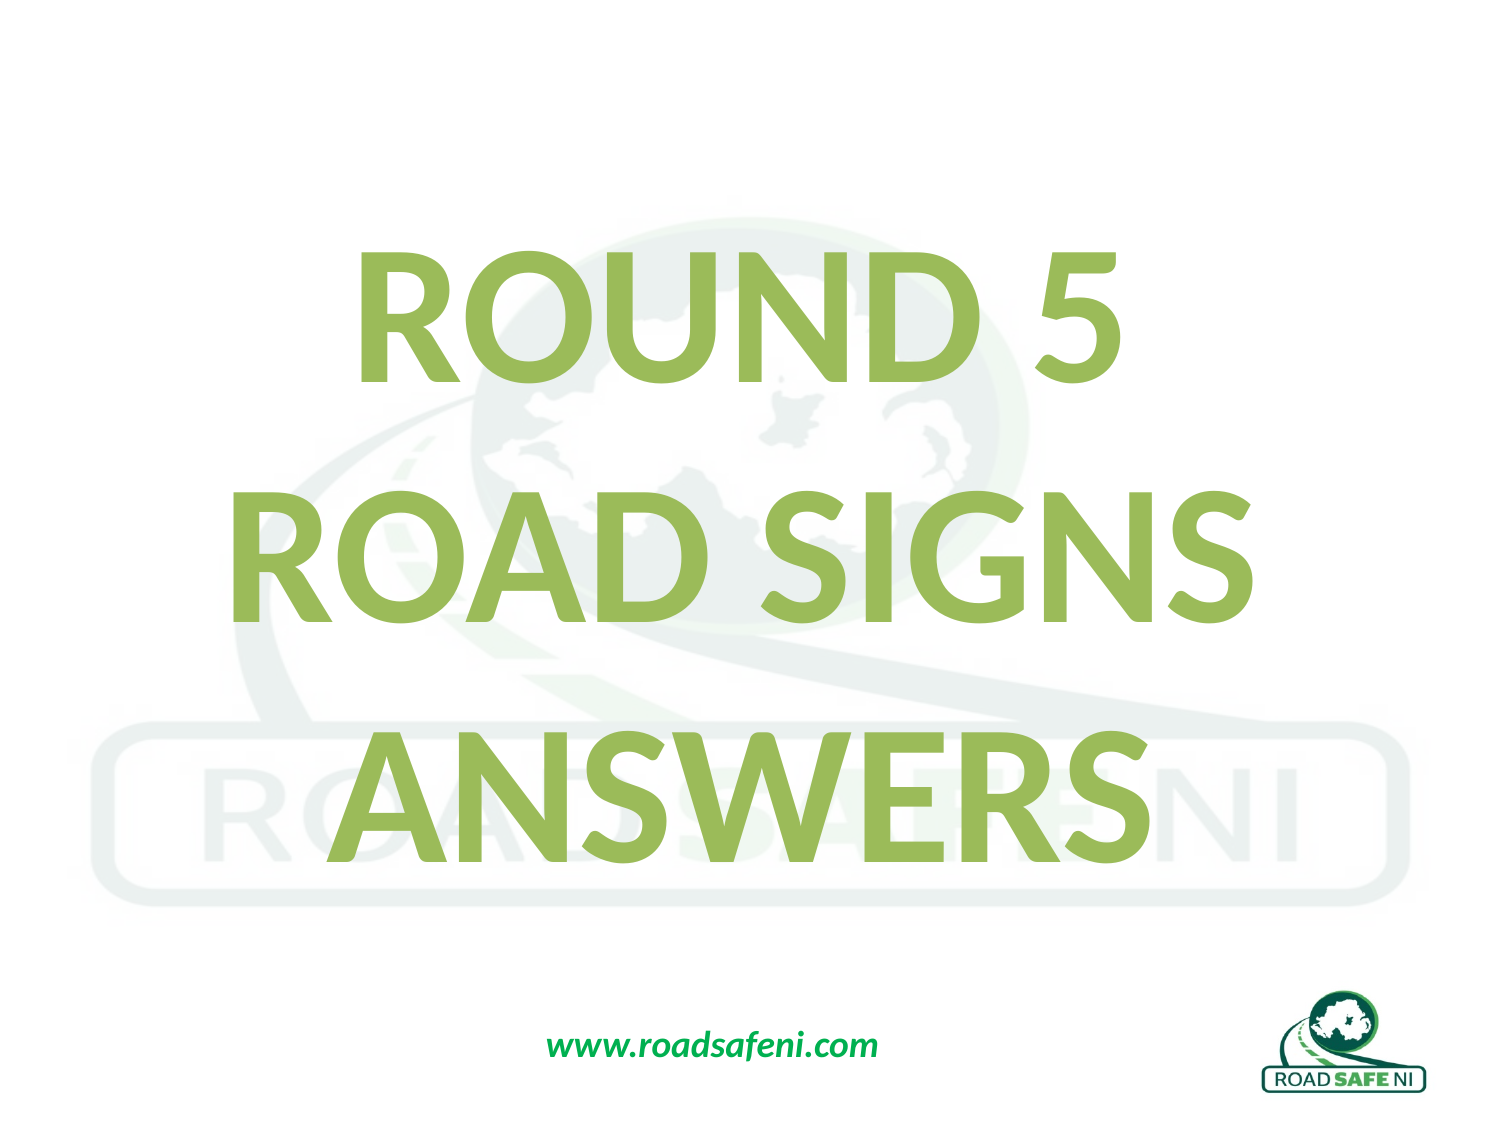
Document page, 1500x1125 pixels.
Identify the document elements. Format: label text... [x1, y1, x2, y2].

picture [1250, 958, 1437, 1125]
text_box ROUND 5 ROAD SIGNS ANSWERS [207, 174, 1275, 910]
